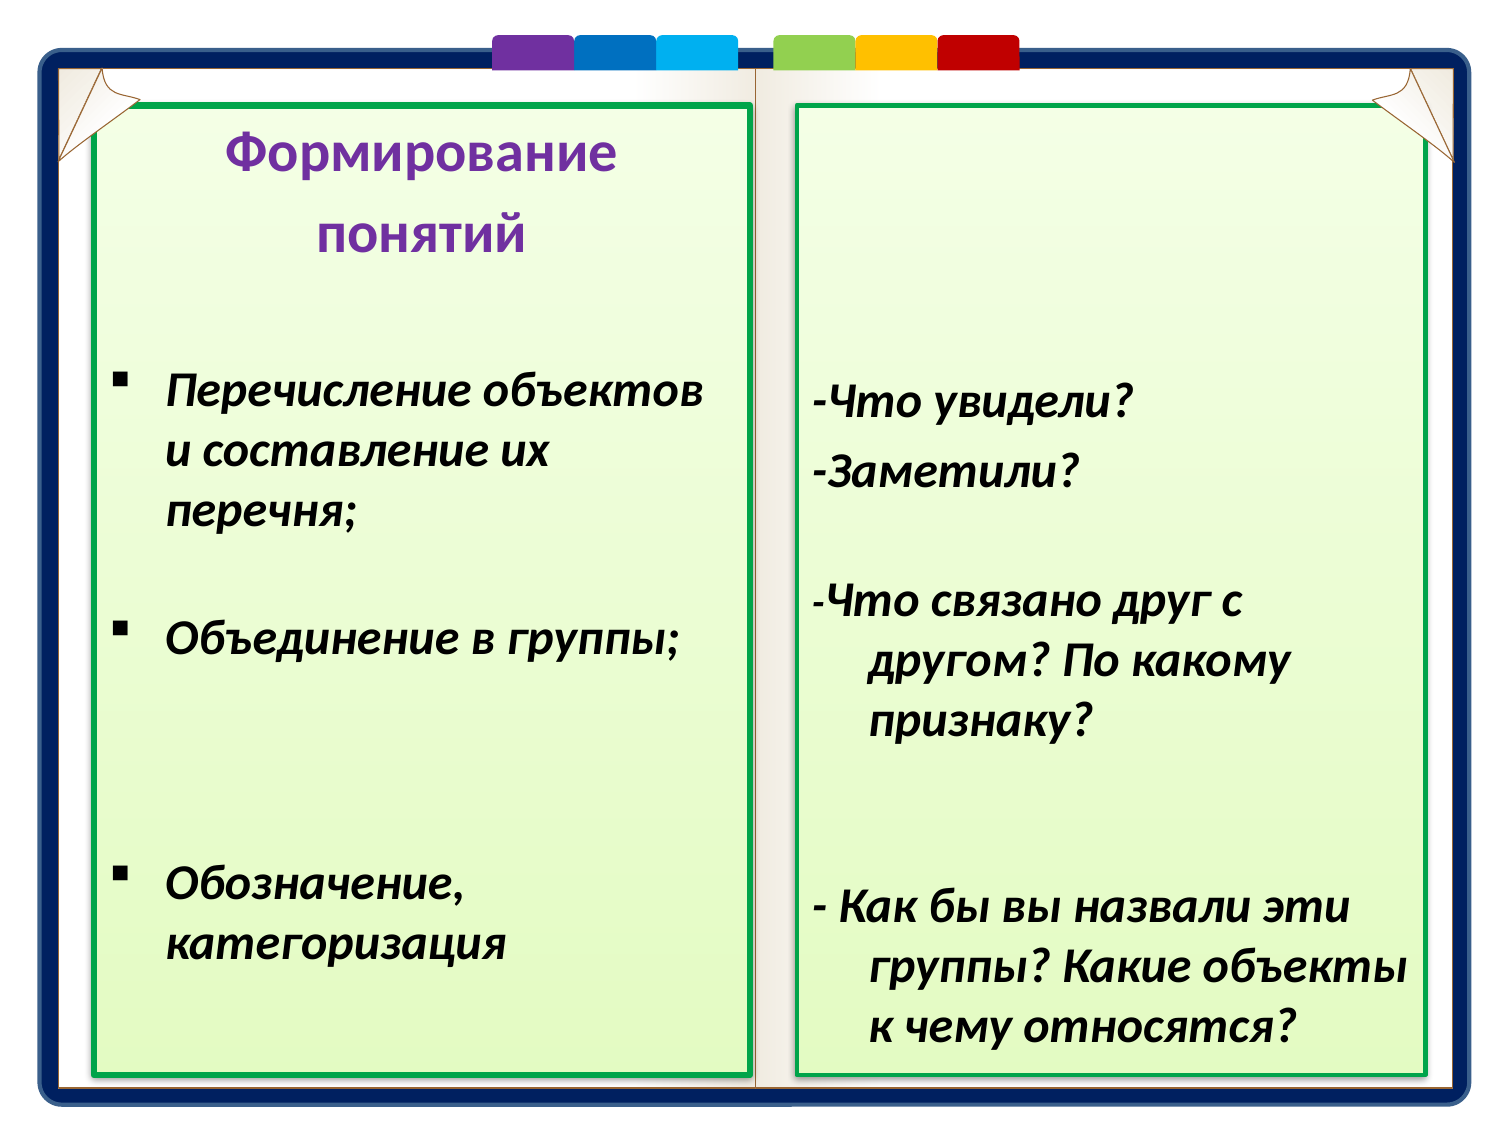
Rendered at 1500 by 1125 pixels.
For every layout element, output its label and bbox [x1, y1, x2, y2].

text_box [853, 33, 937, 48]
text_box [575, 33, 659, 48]
text_box [657, 33, 741, 48]
text_box [490, 33, 577, 48]
text_box [935, 33, 1022, 48]
text_box [771, 33, 855, 48]
text_box [39, 49, 1470, 1105]
